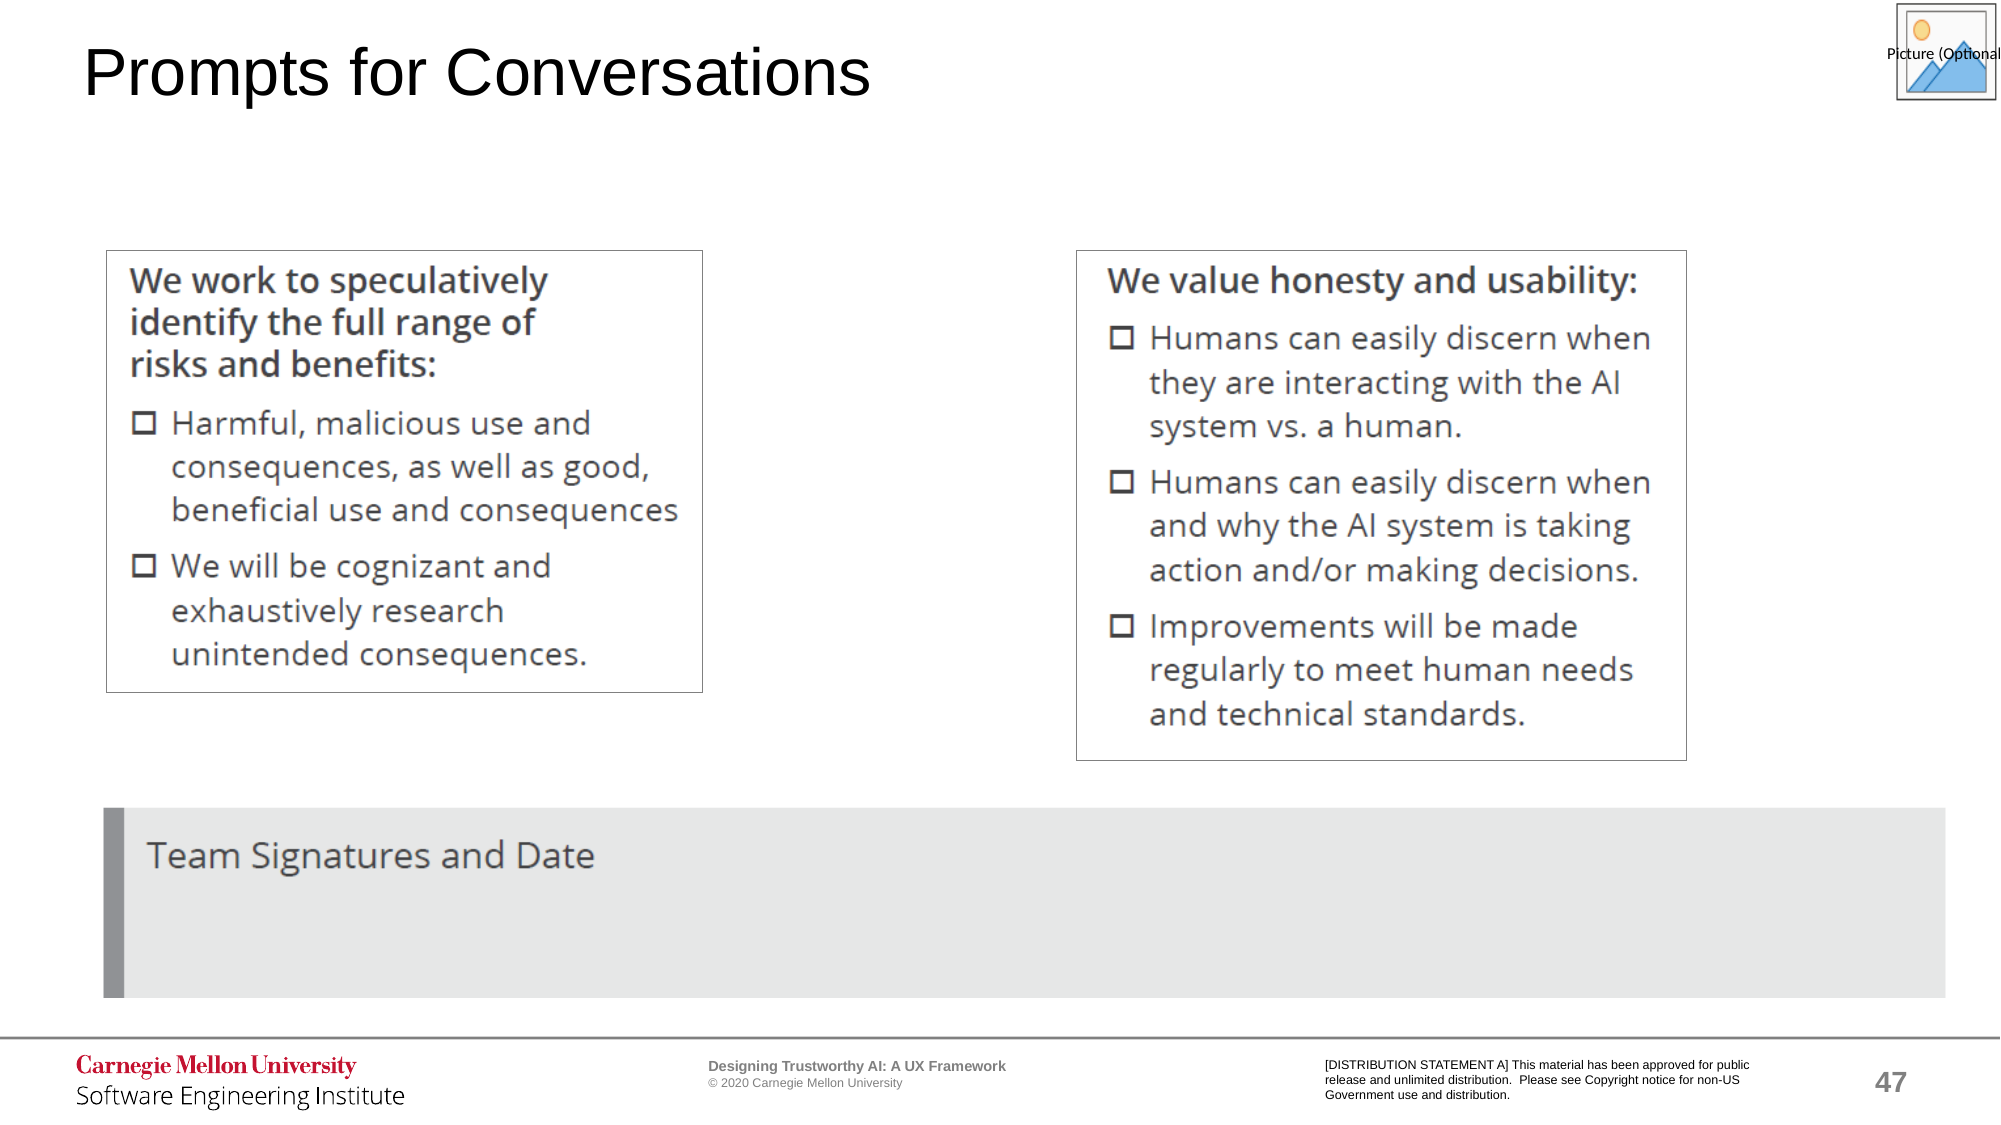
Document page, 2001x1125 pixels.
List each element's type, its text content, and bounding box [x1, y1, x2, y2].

picture [90, 797, 1958, 998]
picture [1893, 0, 2000, 105]
picture [1076, 250, 1687, 761]
title Prompts for Conversations [83, 37, 1784, 178]
picture [106, 250, 703, 693]
